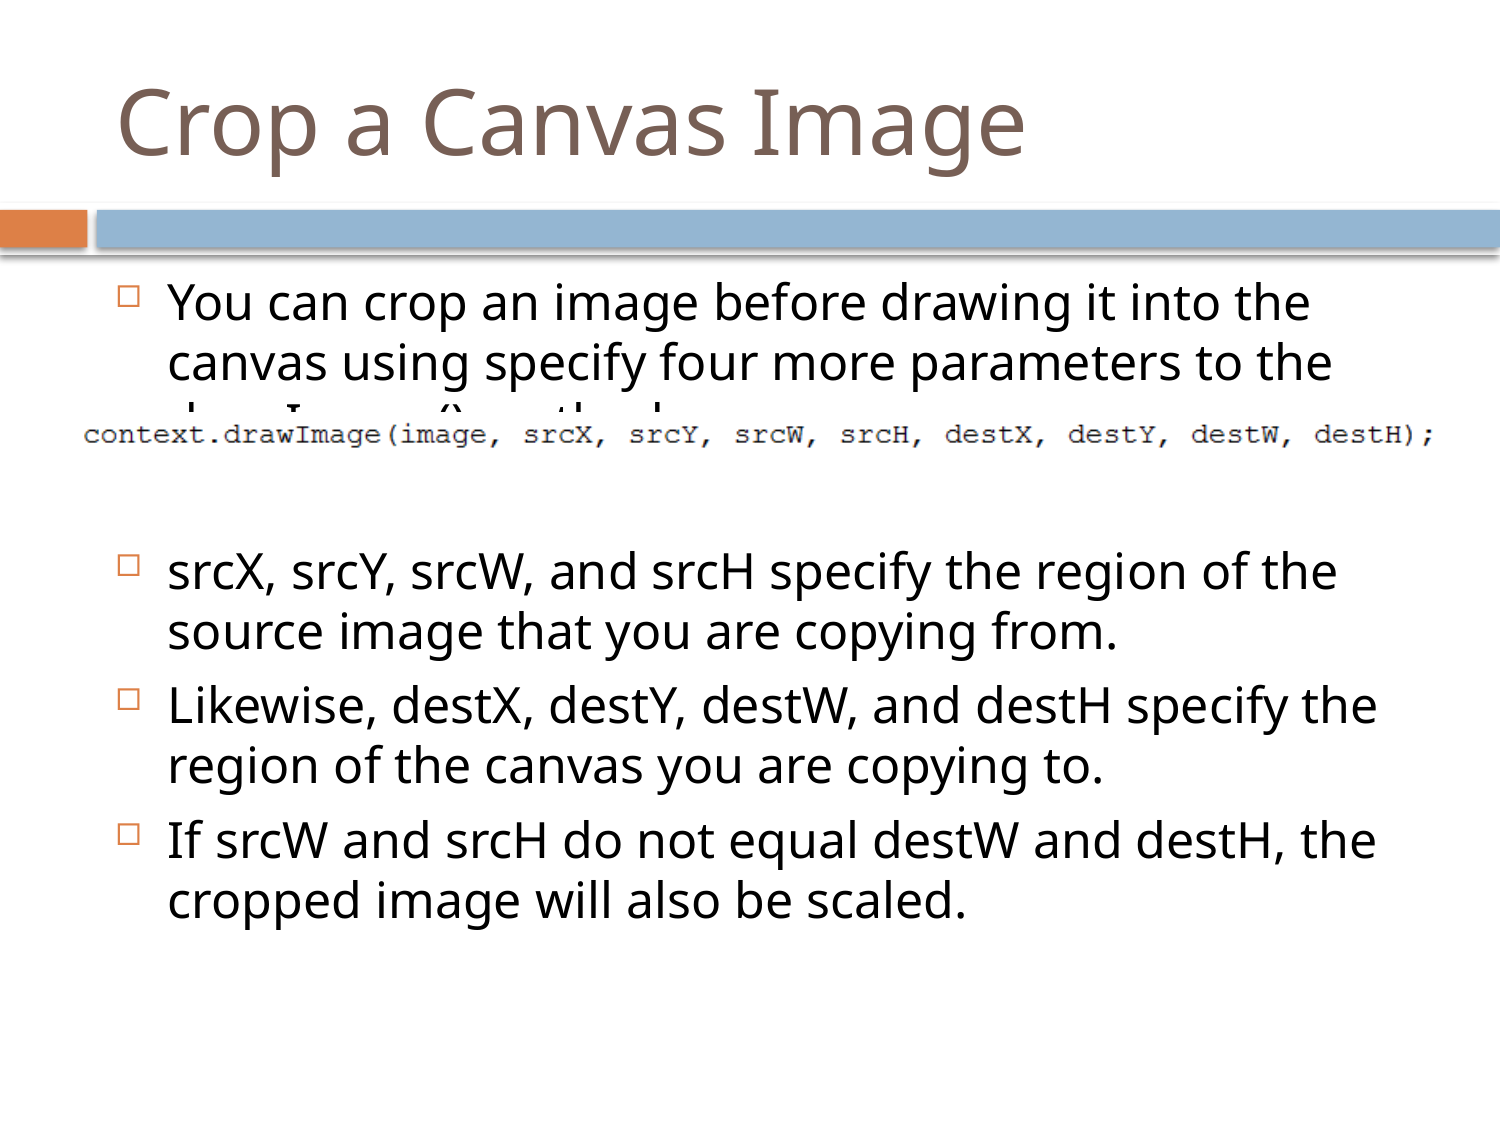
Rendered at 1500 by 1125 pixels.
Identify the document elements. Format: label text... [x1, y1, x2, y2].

title Crop a Canvas Image [100, 37, 1438, 200]
list You can crop an image before drawing it into the canvas using specify four more parameters to the drawImage() method: srcX, srcY, srcW, and srcH specify the region of the source image that you are copying from. Likewise, destX, destY, destW, and destH specify the region of the canvas you are copying to. If srcW and srcH do not equal destW and destH, the cropped image will also be scaled. [100, 262, 1438, 411]
picture [74, 412, 1444, 456]
list You can crop an image before drawing it into the canvas using specify four more parameters to the drawImage() method: srcX, srcY, srcW, and srcH specify the region of the source image that you are copying from. Likewise, destX, destY, destW, and destH specify the region of the canvas you are copying to. If srcW and srcH do not equal destW and destH, the cropped image will also be scaled. [100, 467, 1438, 1000]
